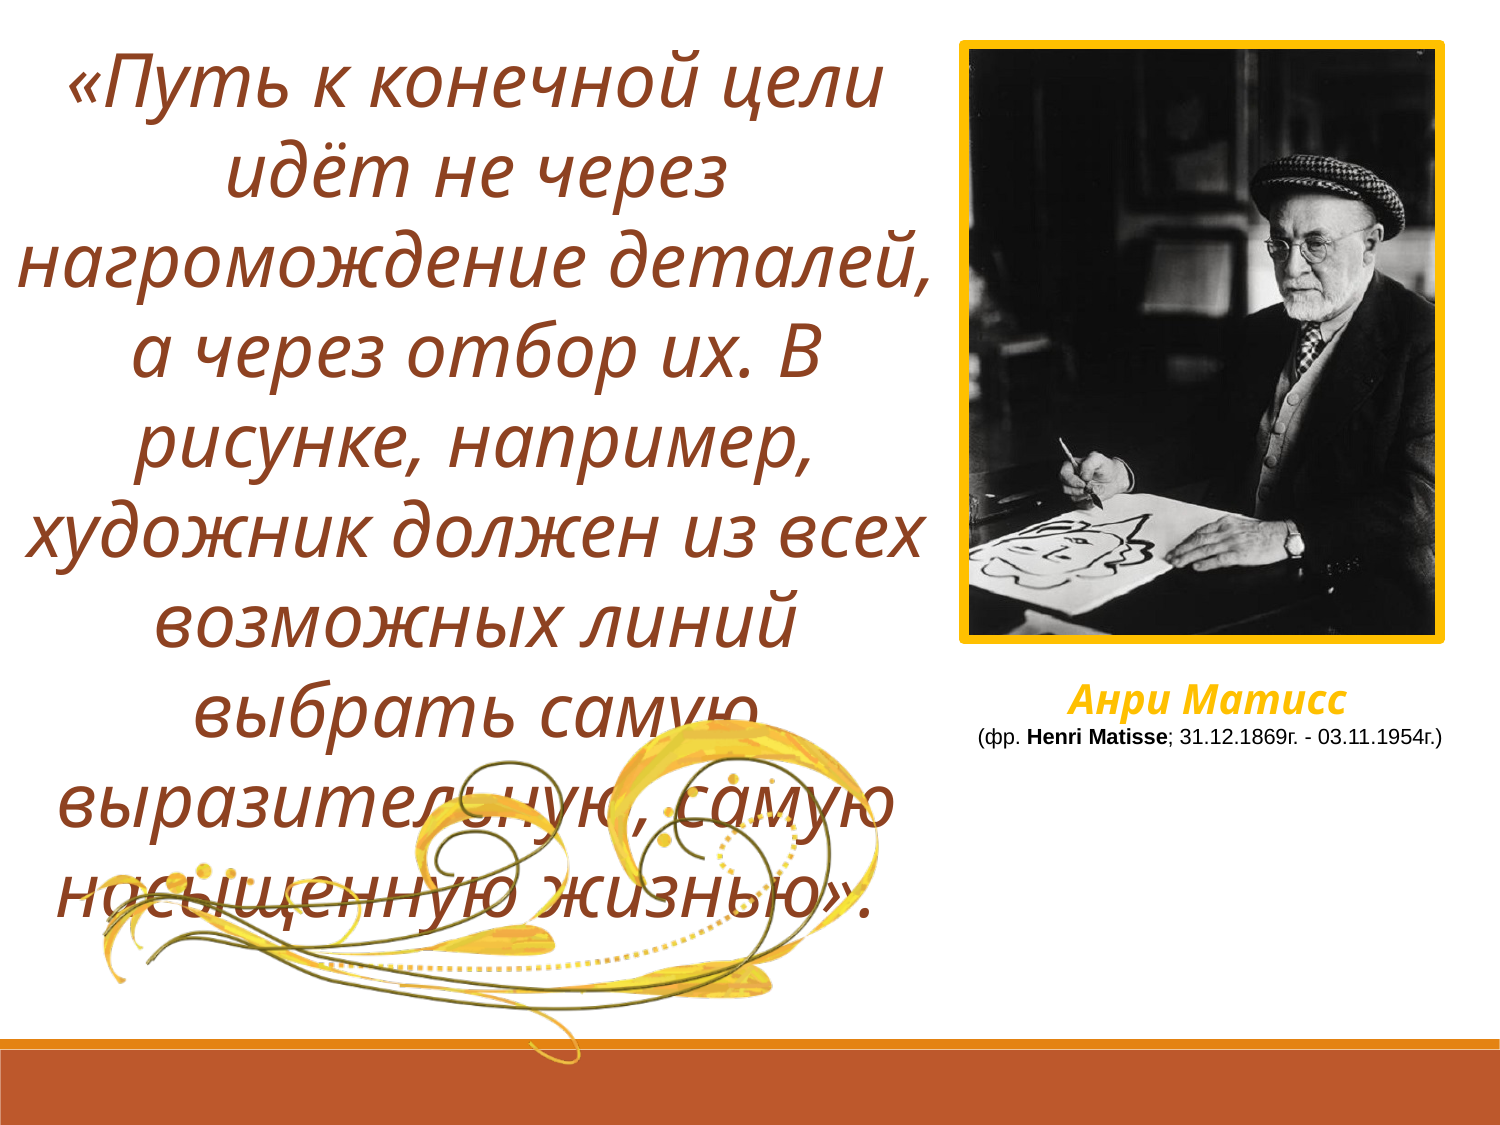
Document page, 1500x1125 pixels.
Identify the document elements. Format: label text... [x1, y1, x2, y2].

text_box «Путь к конечной цели идёт не через нагромождение деталей, а через отбор их. В рисунке, например, художник должен из всех возможных линий выбрать самую выразительную, самую насыщенную жизнью». [0, 25, 954, 940]
picture [54, 655, 943, 1086]
picture [968, 48, 1436, 636]
text_box Анри Матисс (фр. Henri Matisse; 31.12.1869г. - 03.11.1954г.) [953, 664, 1474, 757]
